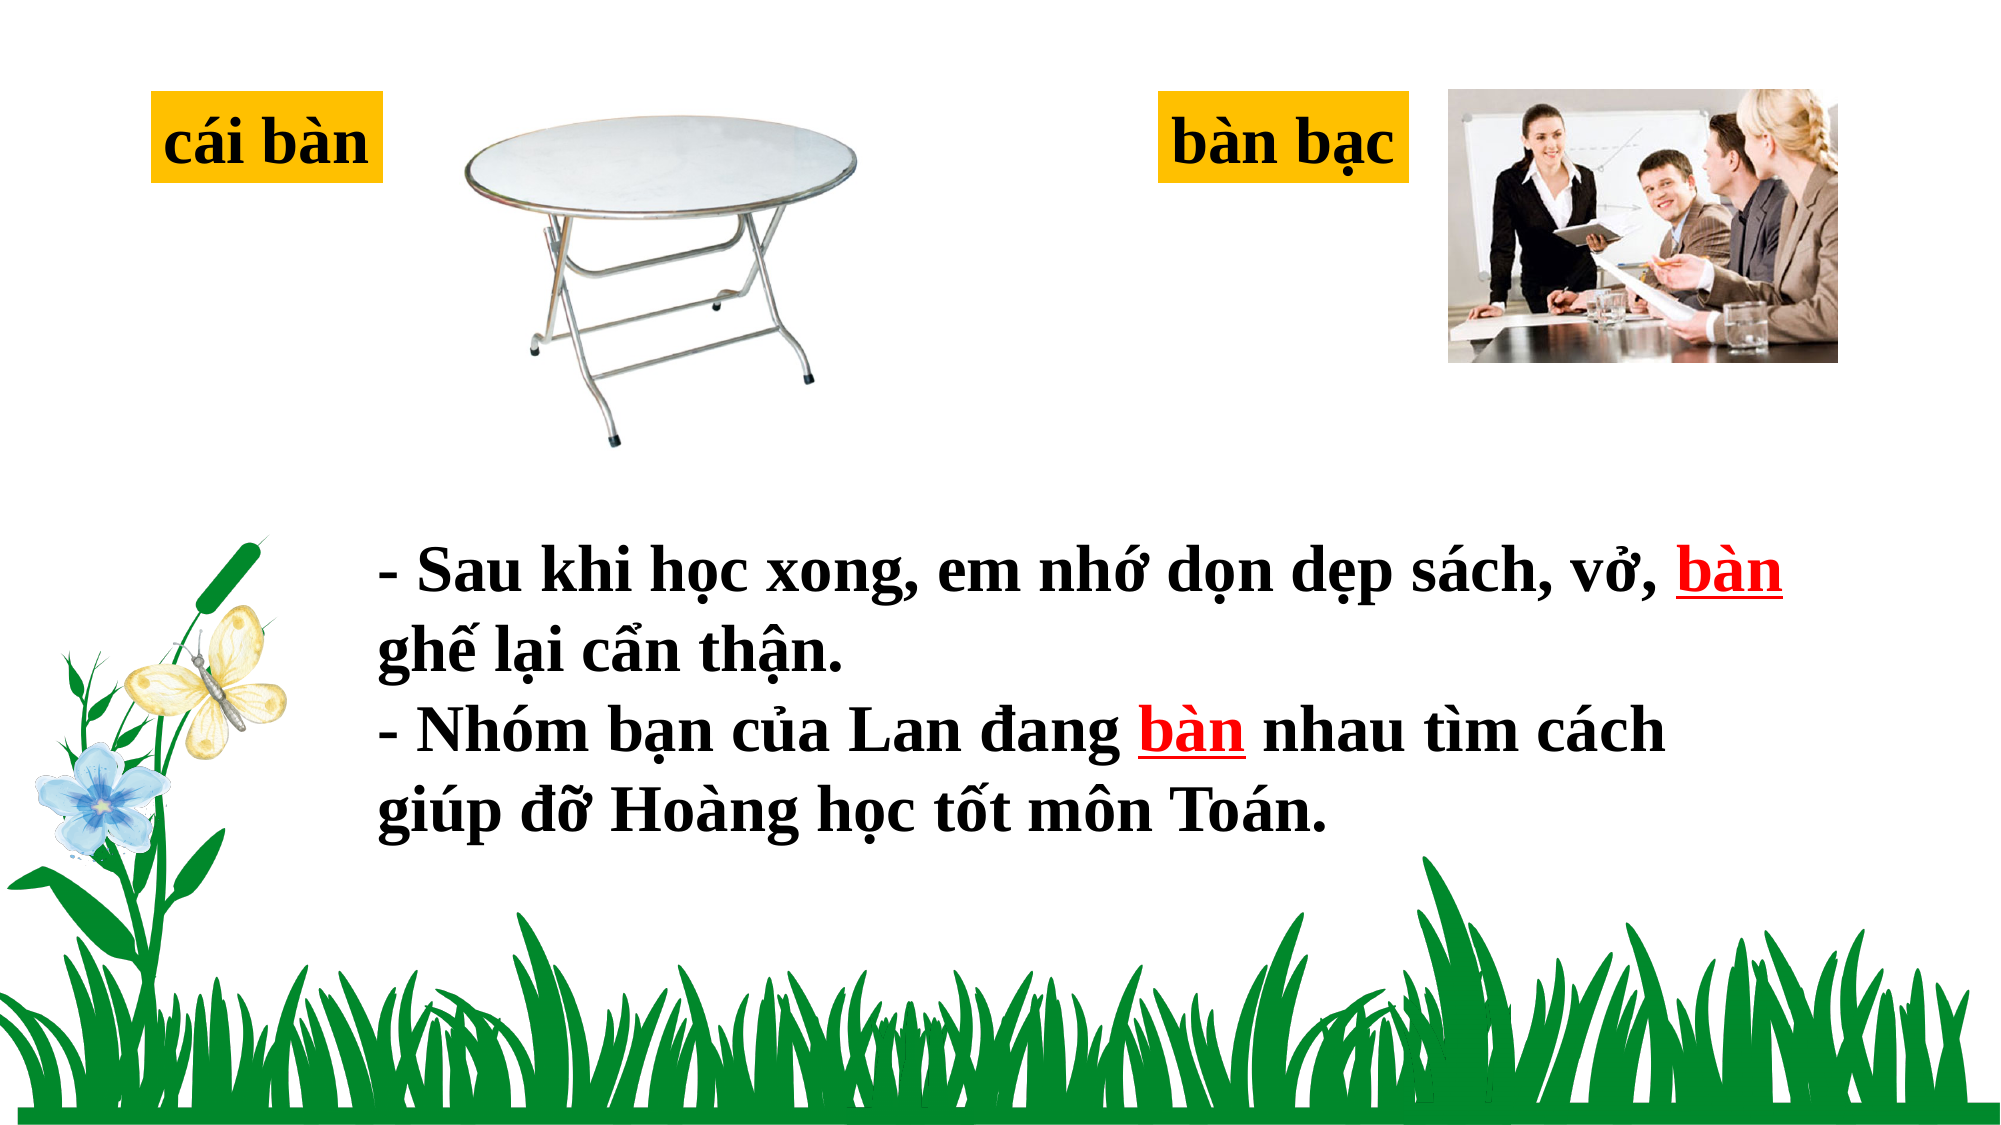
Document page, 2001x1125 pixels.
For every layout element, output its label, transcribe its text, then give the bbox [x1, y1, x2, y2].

text_box cái bàn [147, 88, 386, 186]
text_box - Sau khi học xong, em nhớ dọn dẹp sách, vở, bàn ghế lại cẩn thận. - Nhóm bạn của Lan đang bàn nhau tìm cách giúp đỡ Hoàng học tốt môn Toán. [362, 517, 1816, 853]
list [1447, 89, 1838, 363]
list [459, 89, 870, 456]
picture [0, 377, 2000, 1125]
text_box bàn bạc [1155, 88, 1412, 186]
